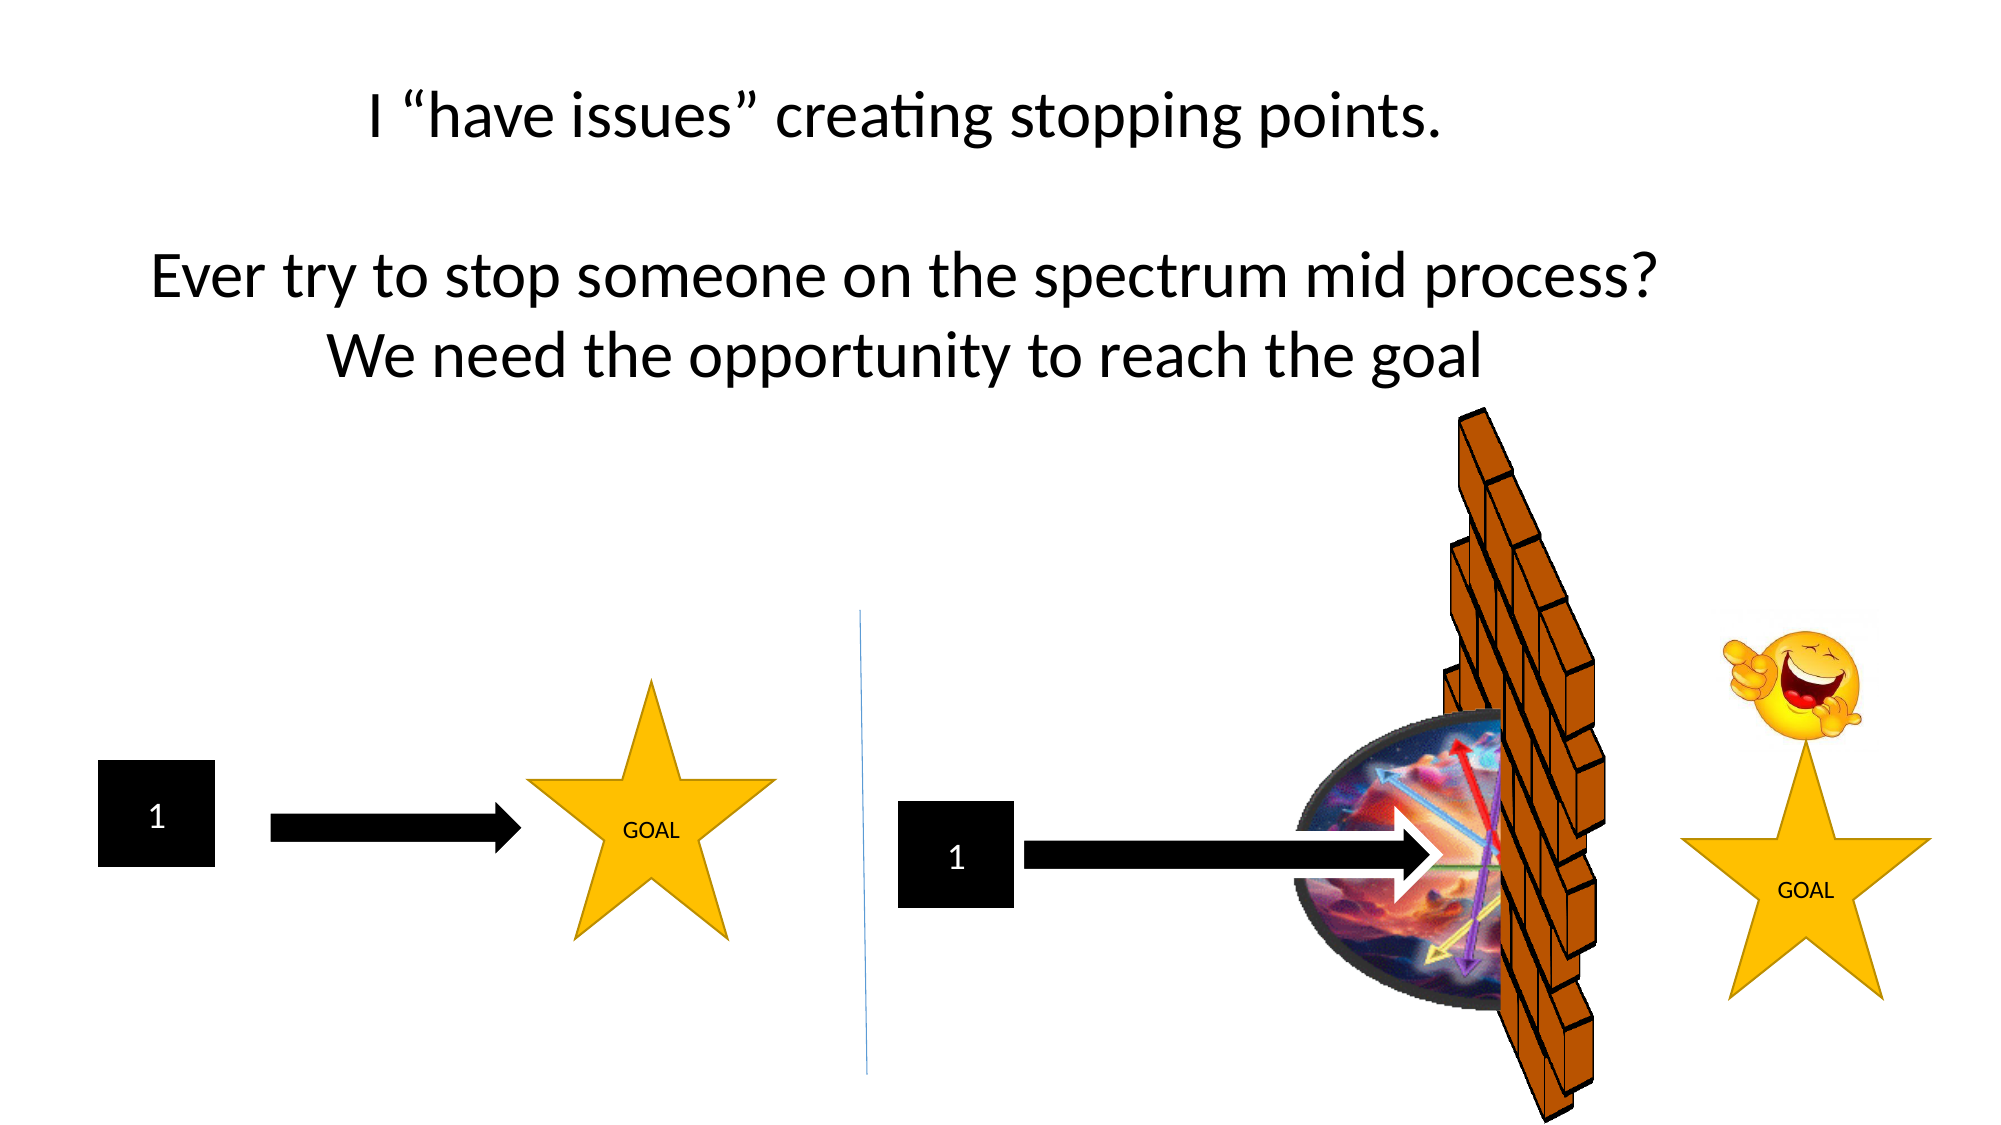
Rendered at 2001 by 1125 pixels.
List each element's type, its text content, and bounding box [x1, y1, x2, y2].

text_box I “have issues” creating stopping points. Ever try to stop someone on the spectrum mid process? We need the opportunity to reach the goal [95, 63, 1716, 399]
text_box GOAL [1679, 752, 1933, 1001]
text_box [1018, 834, 1255, 875]
picture [1710, 609, 1879, 752]
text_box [859, 609, 867, 1075]
text_box GOAL [525, 678, 778, 942]
text_box 1 [898, 801, 1014, 908]
text_box [264, 787, 530, 868]
picture [1255, 405, 1606, 1125]
text_box 1 [98, 760, 215, 867]
